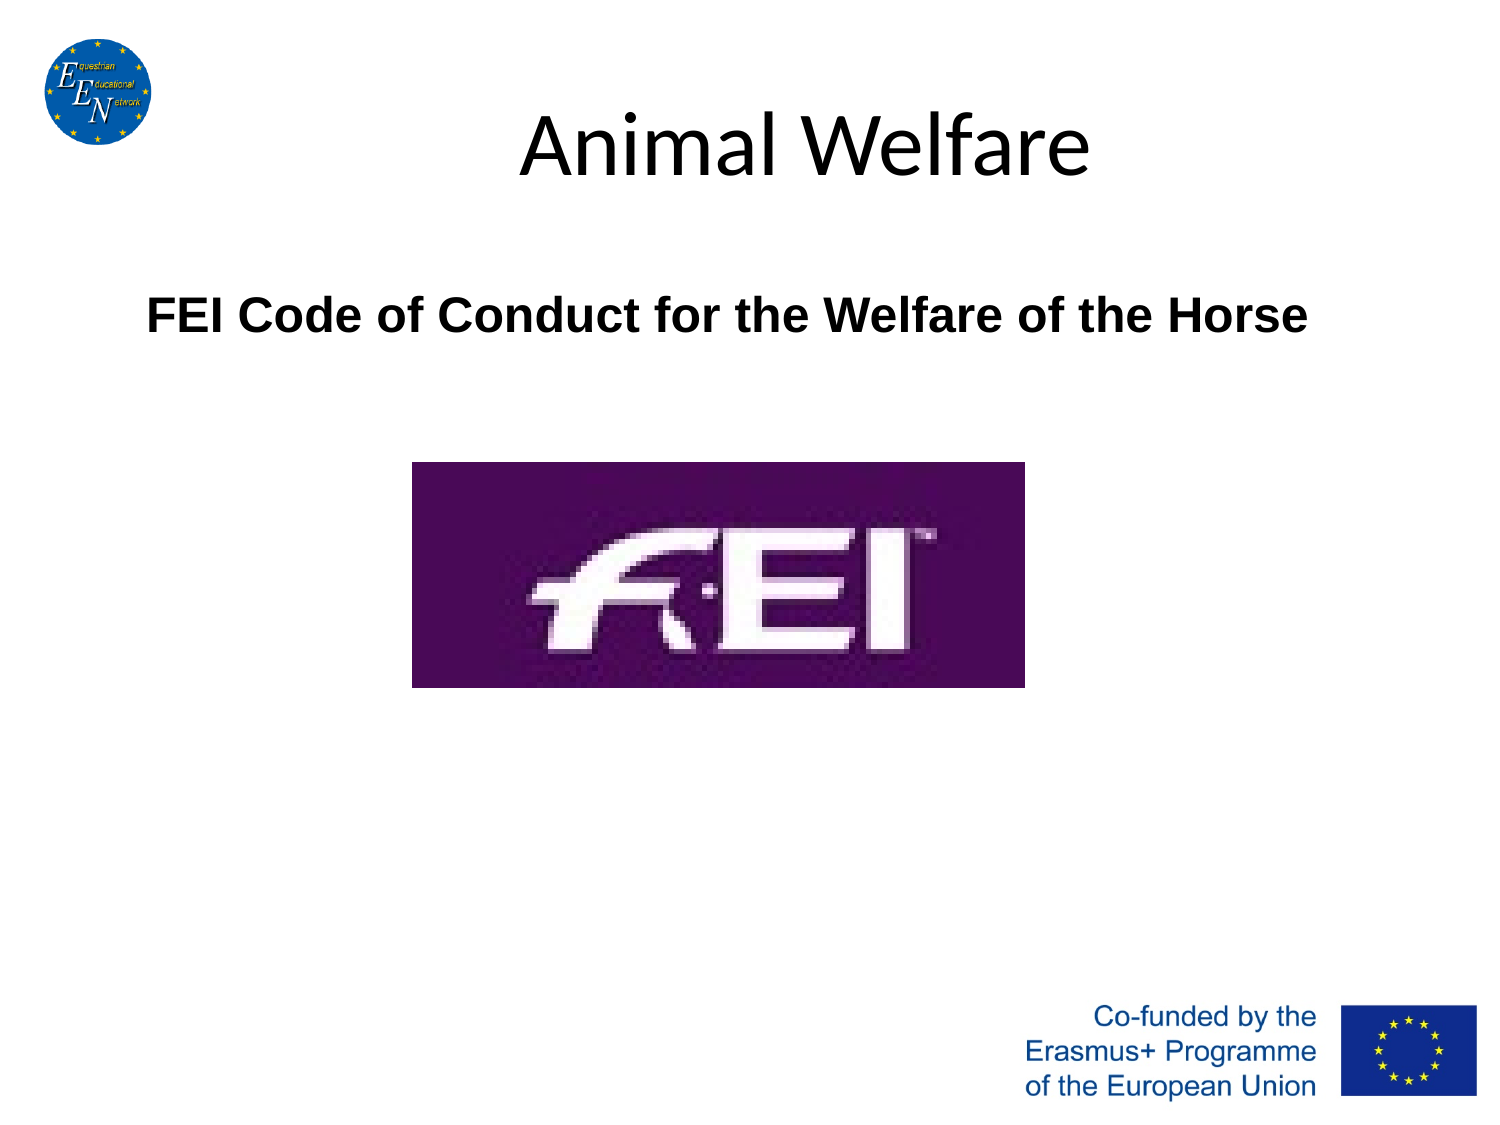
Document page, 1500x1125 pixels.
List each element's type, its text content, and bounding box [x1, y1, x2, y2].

title Animal Welfare [187, 45, 1425, 233]
picture [412, 462, 1026, 688]
text_box FEI Code of Conduct for the Welfare of the Horse [124, 275, 1331, 351]
picture [24, 37, 184, 147]
picture [998, 978, 1500, 1122]
